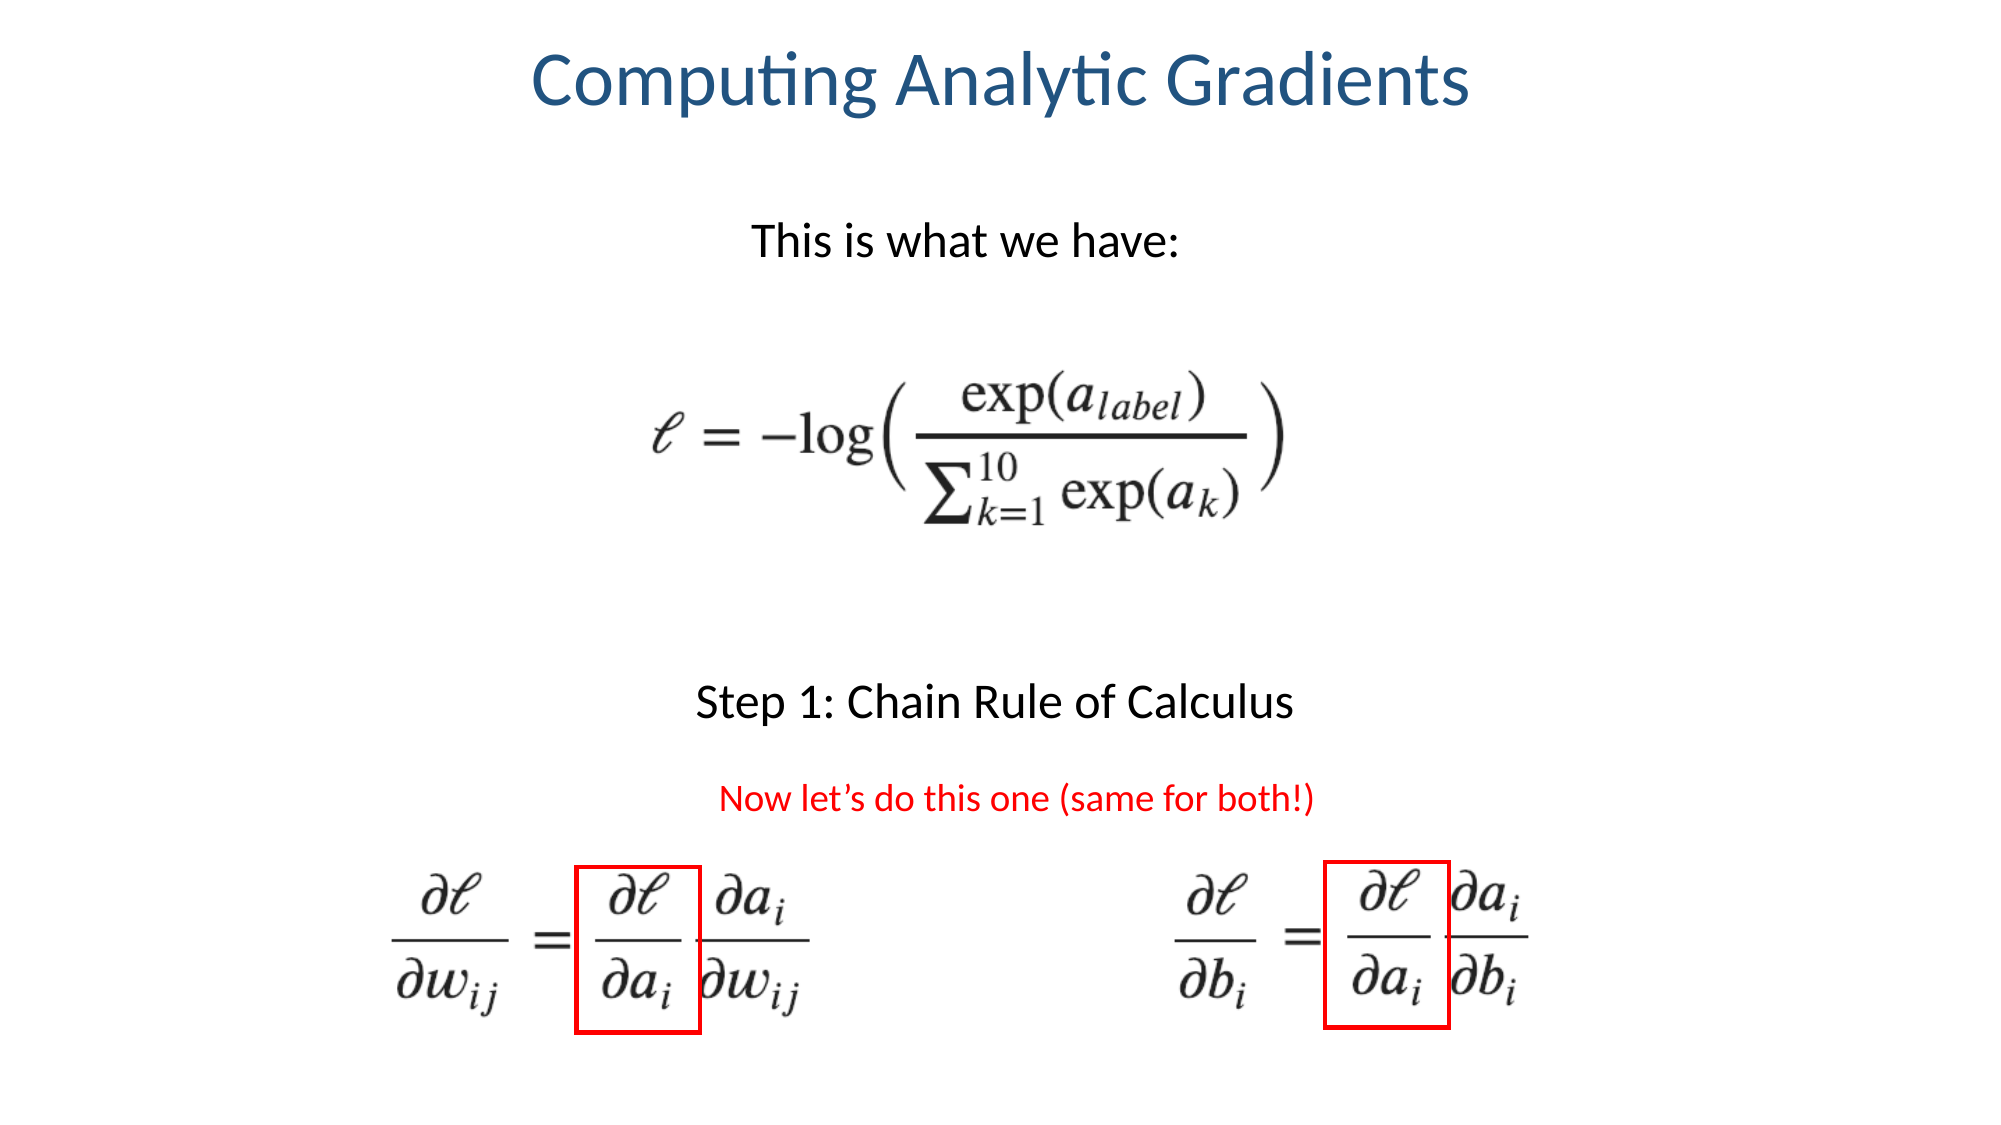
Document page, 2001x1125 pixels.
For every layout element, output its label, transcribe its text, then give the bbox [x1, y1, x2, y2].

picture [610, 339, 1300, 542]
picture [364, 859, 821, 1040]
text_box Step 1: Chain Rule of Calculus [680, 660, 1310, 736]
text_box Now let’s do this one (same for both!) [704, 765, 1331, 827]
text_box This is what we have: [736, 199, 1196, 275]
picture [1158, 859, 1548, 1035]
title Computing Analytic Gradients [139, 0, 1865, 161]
